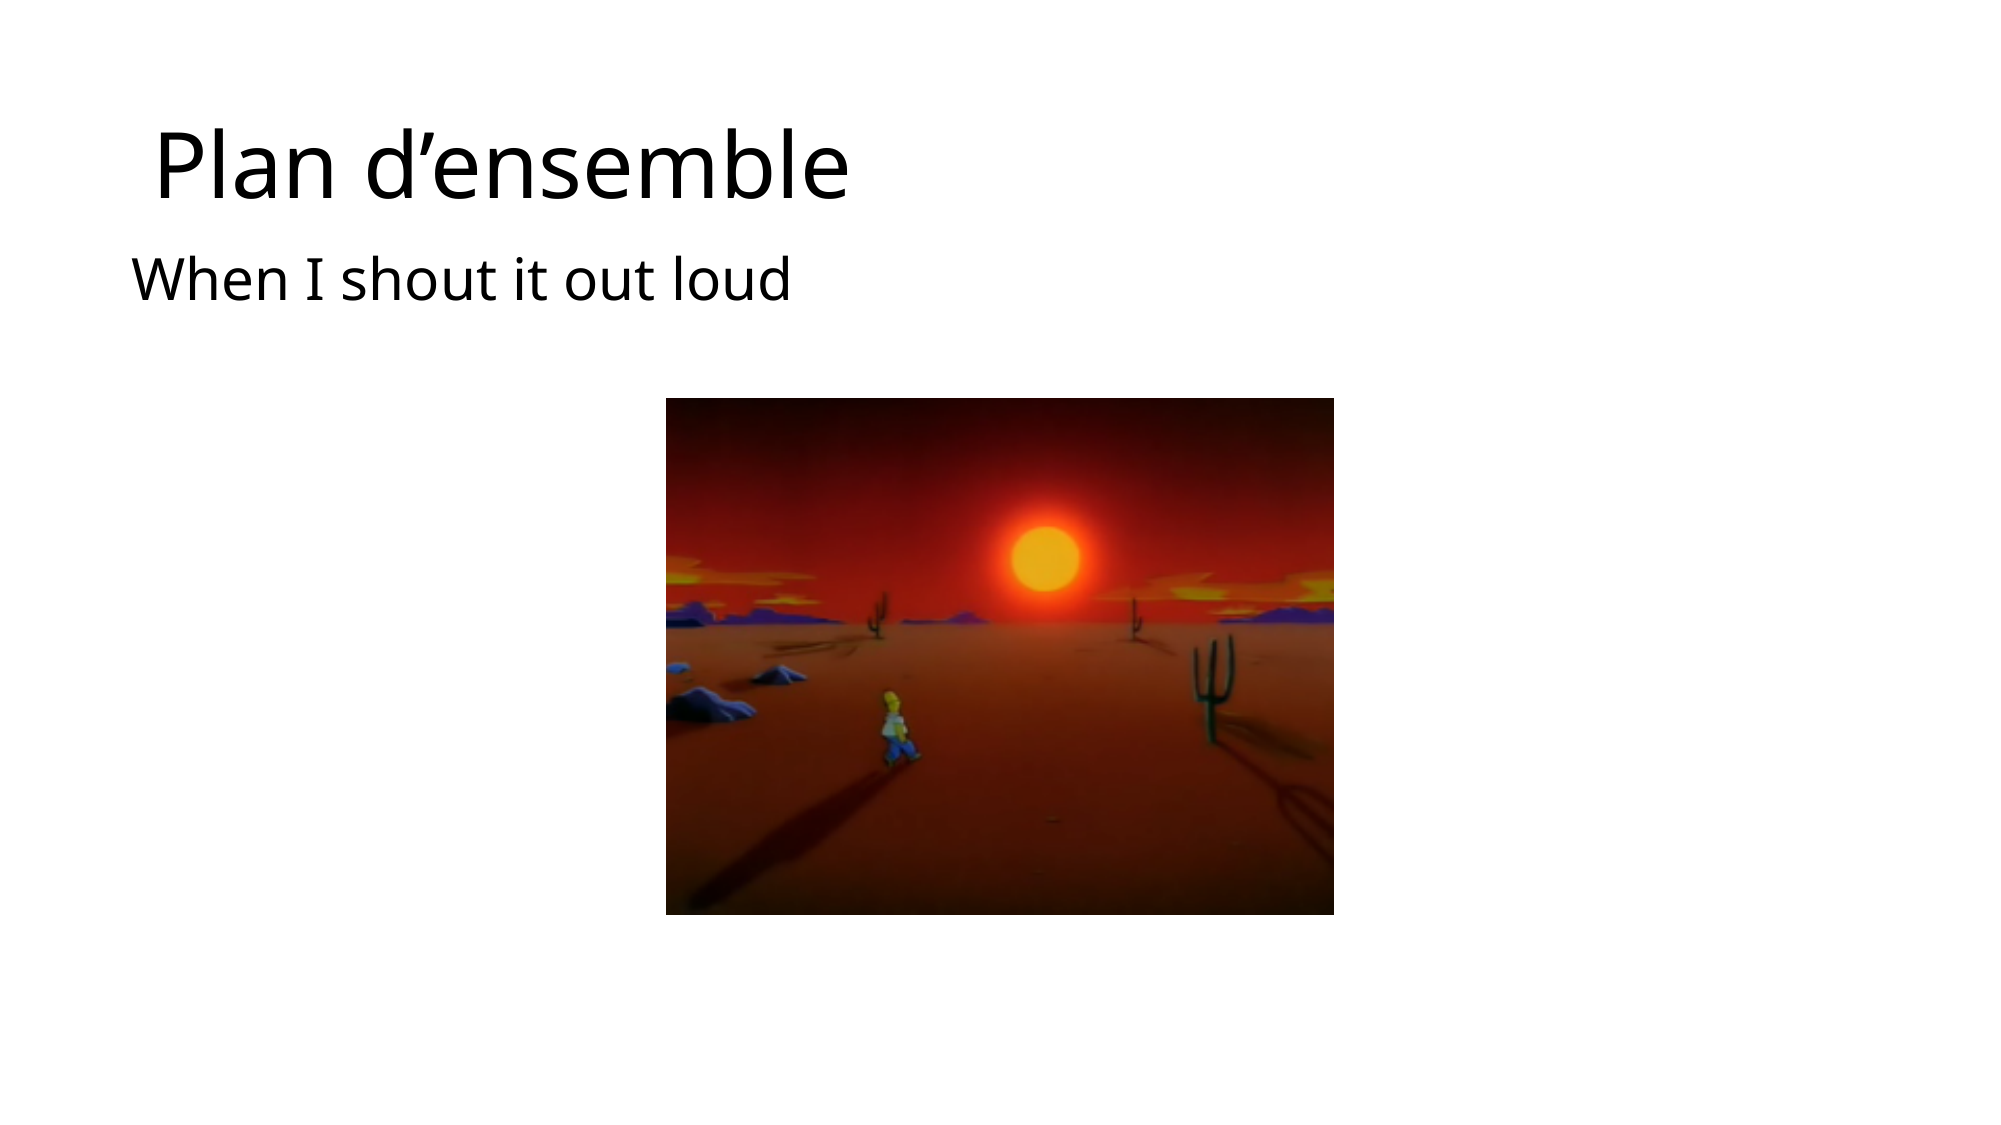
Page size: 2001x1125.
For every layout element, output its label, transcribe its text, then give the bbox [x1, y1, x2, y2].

title Plan d’ensemble [137, 59, 1863, 278]
text_box When I shout it out loud [116, 234, 822, 320]
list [666, 397, 1334, 915]
